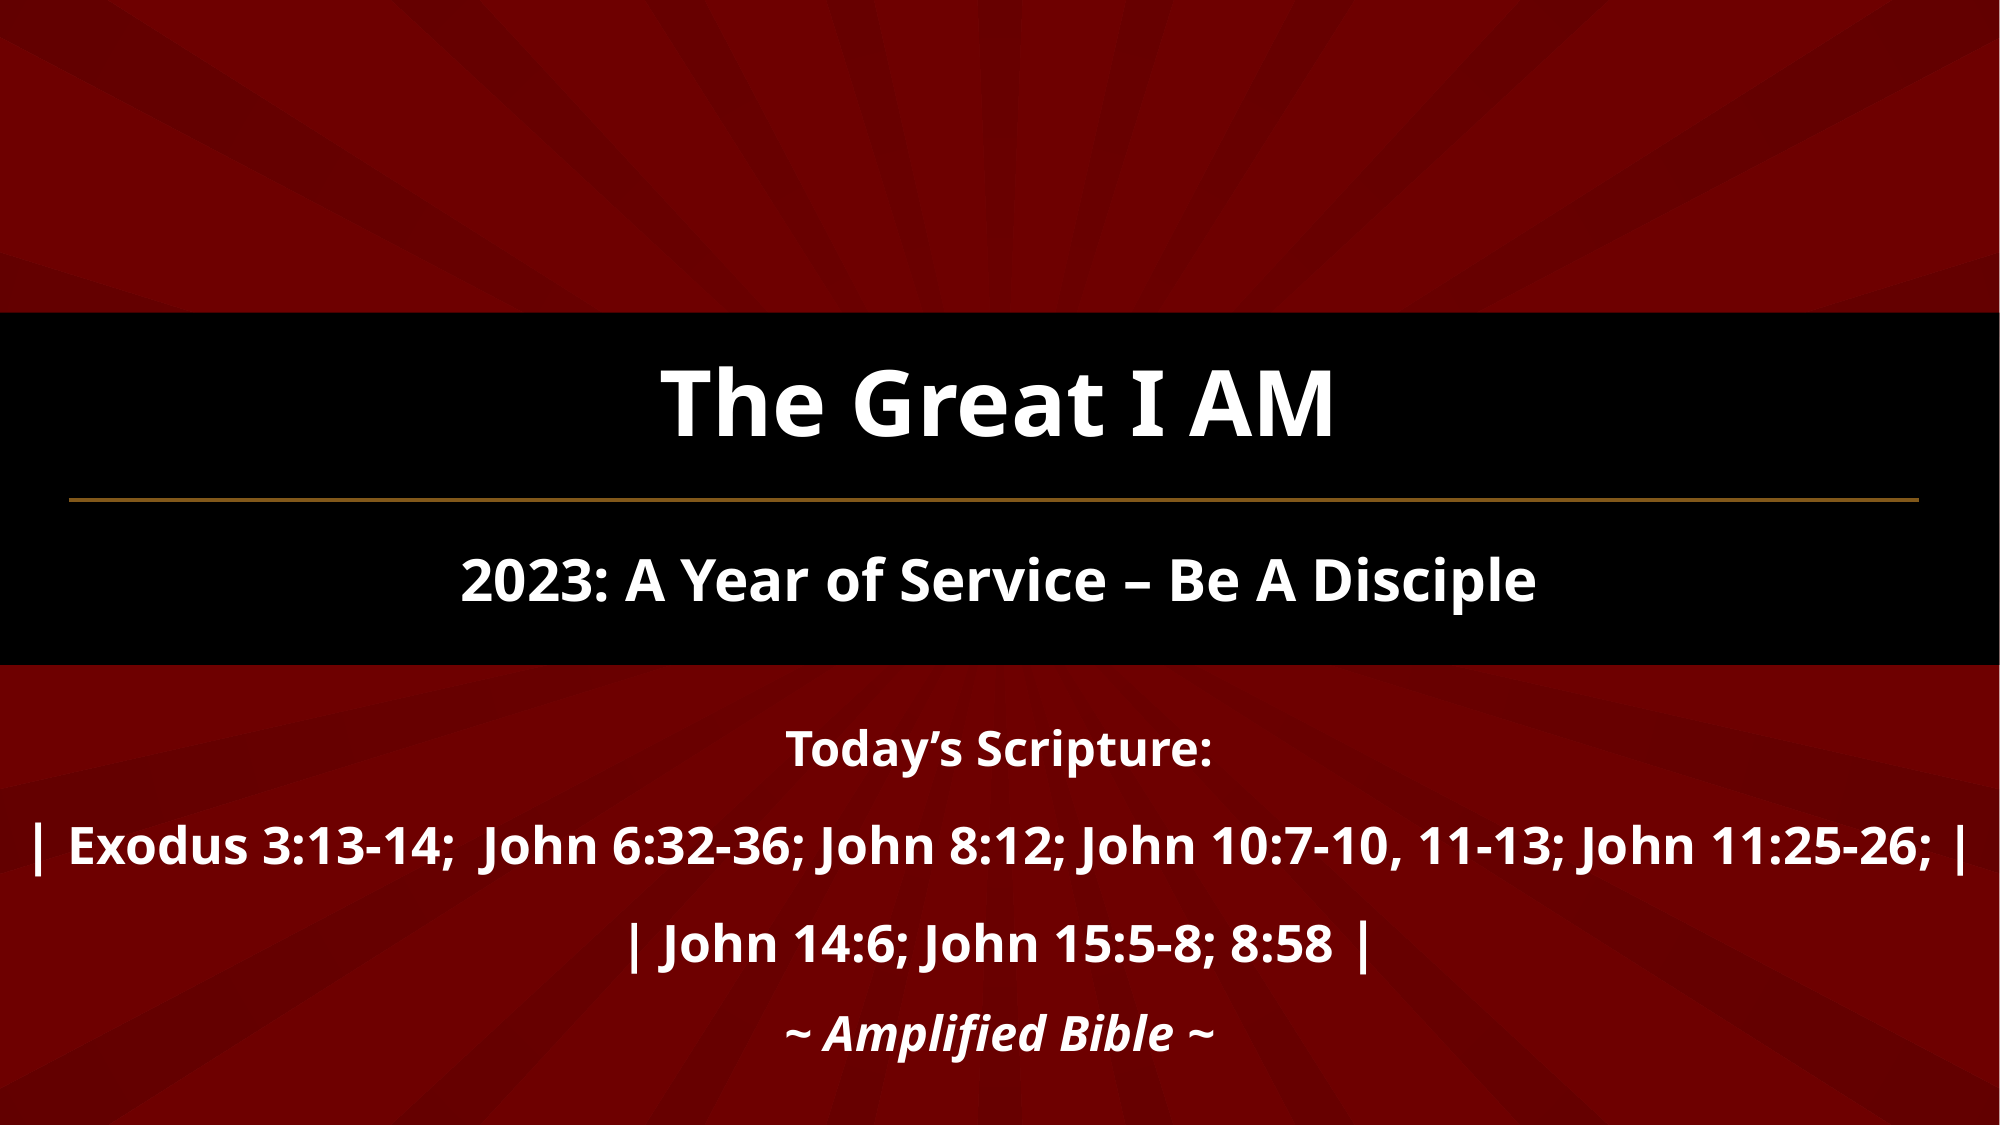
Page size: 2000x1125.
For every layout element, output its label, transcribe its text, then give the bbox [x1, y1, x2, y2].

text_box Today’s Scripture: | Exodus 3:13-14; John 6:32-36; John 8:12; John 10:7-10, 11-13; John 11:25-26; | | John 14:6; John 15:5-8; 8:58 | ~ Amplified Bible ~ [0, 679, 2000, 1100]
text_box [5, 349, 1994, 625]
